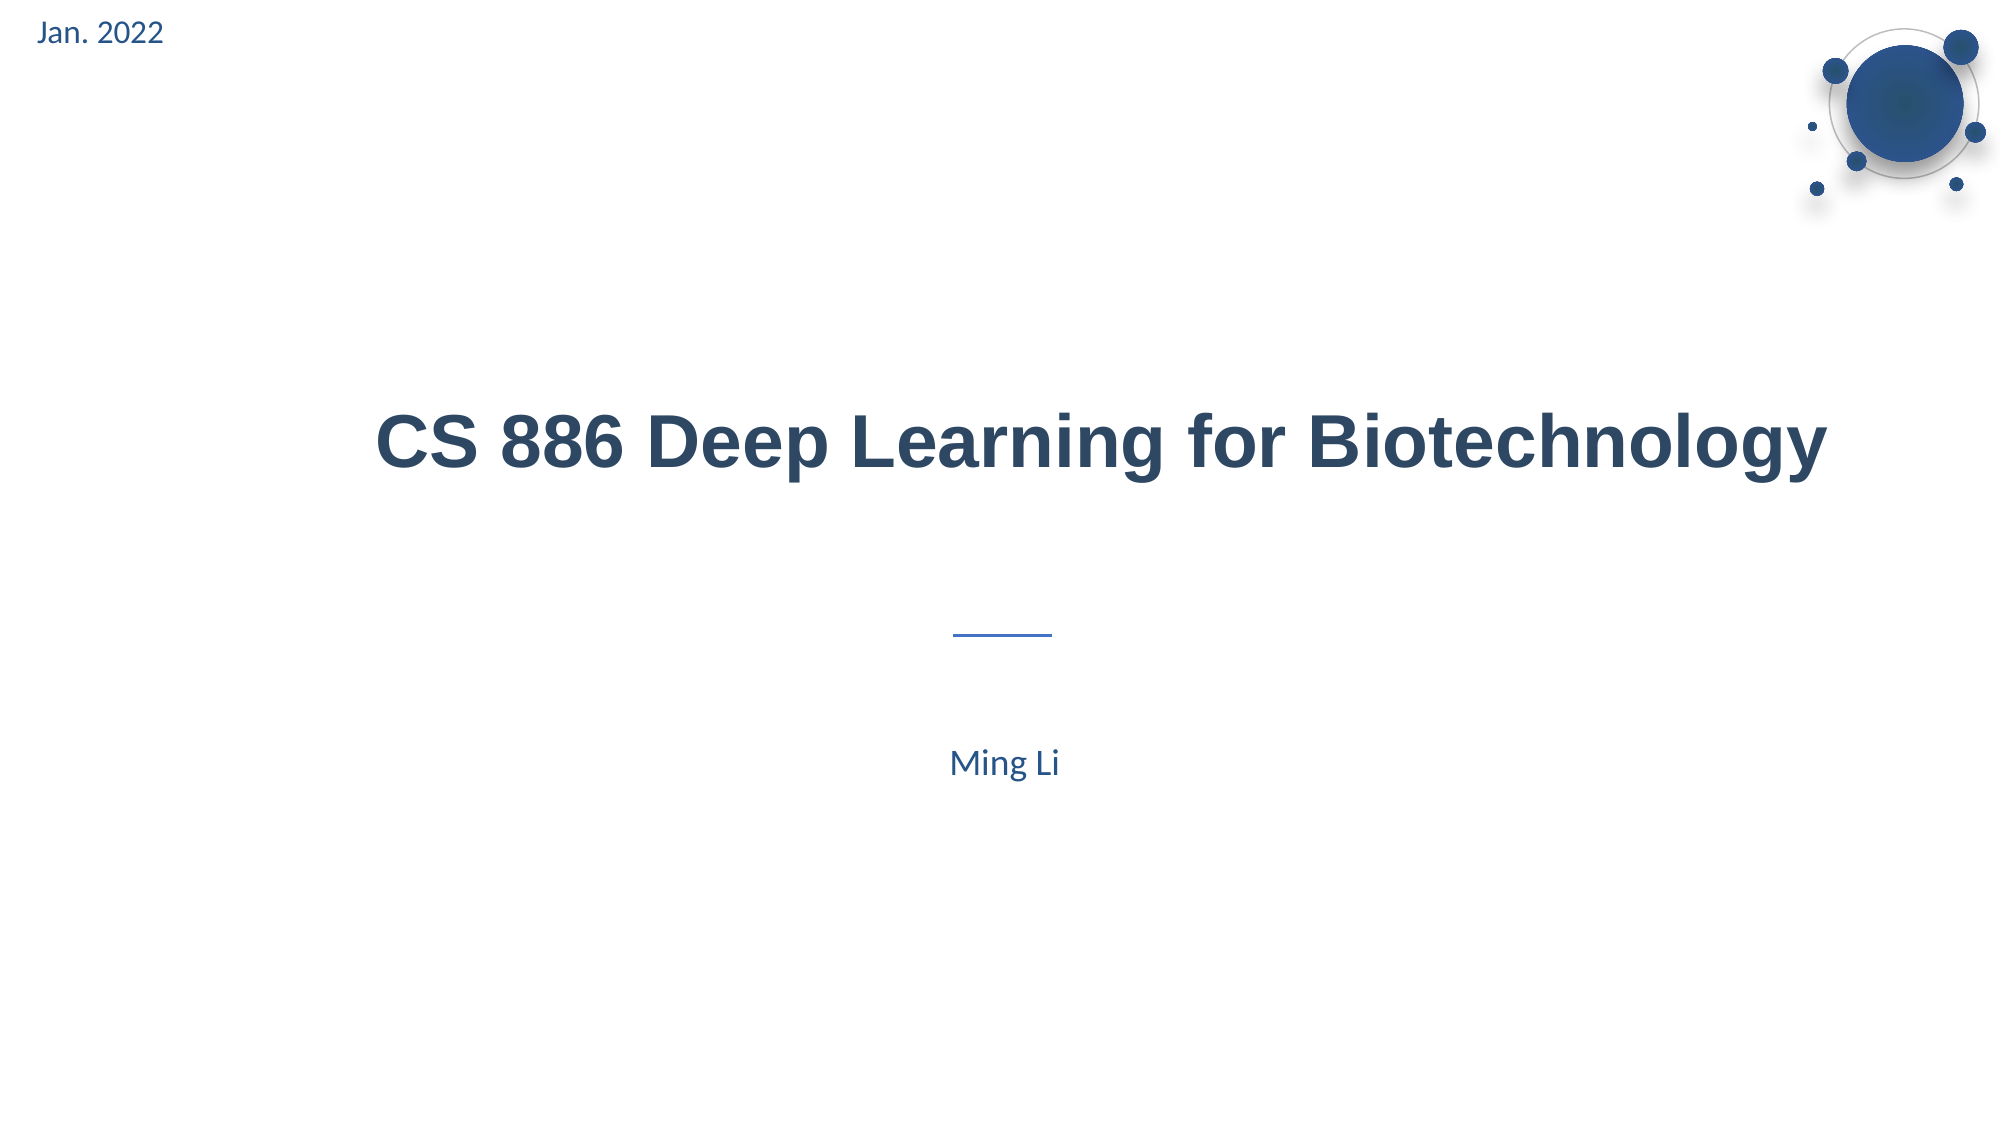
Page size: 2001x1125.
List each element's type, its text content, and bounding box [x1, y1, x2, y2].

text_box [1807, 28, 2000, 196]
text_box CS 886 Deep Learning for Biotechnology [356, 339, 1849, 490]
text_box Jan. 2022 [22, 2, 179, 103]
text_box Ming Li [672, 730, 1338, 791]
